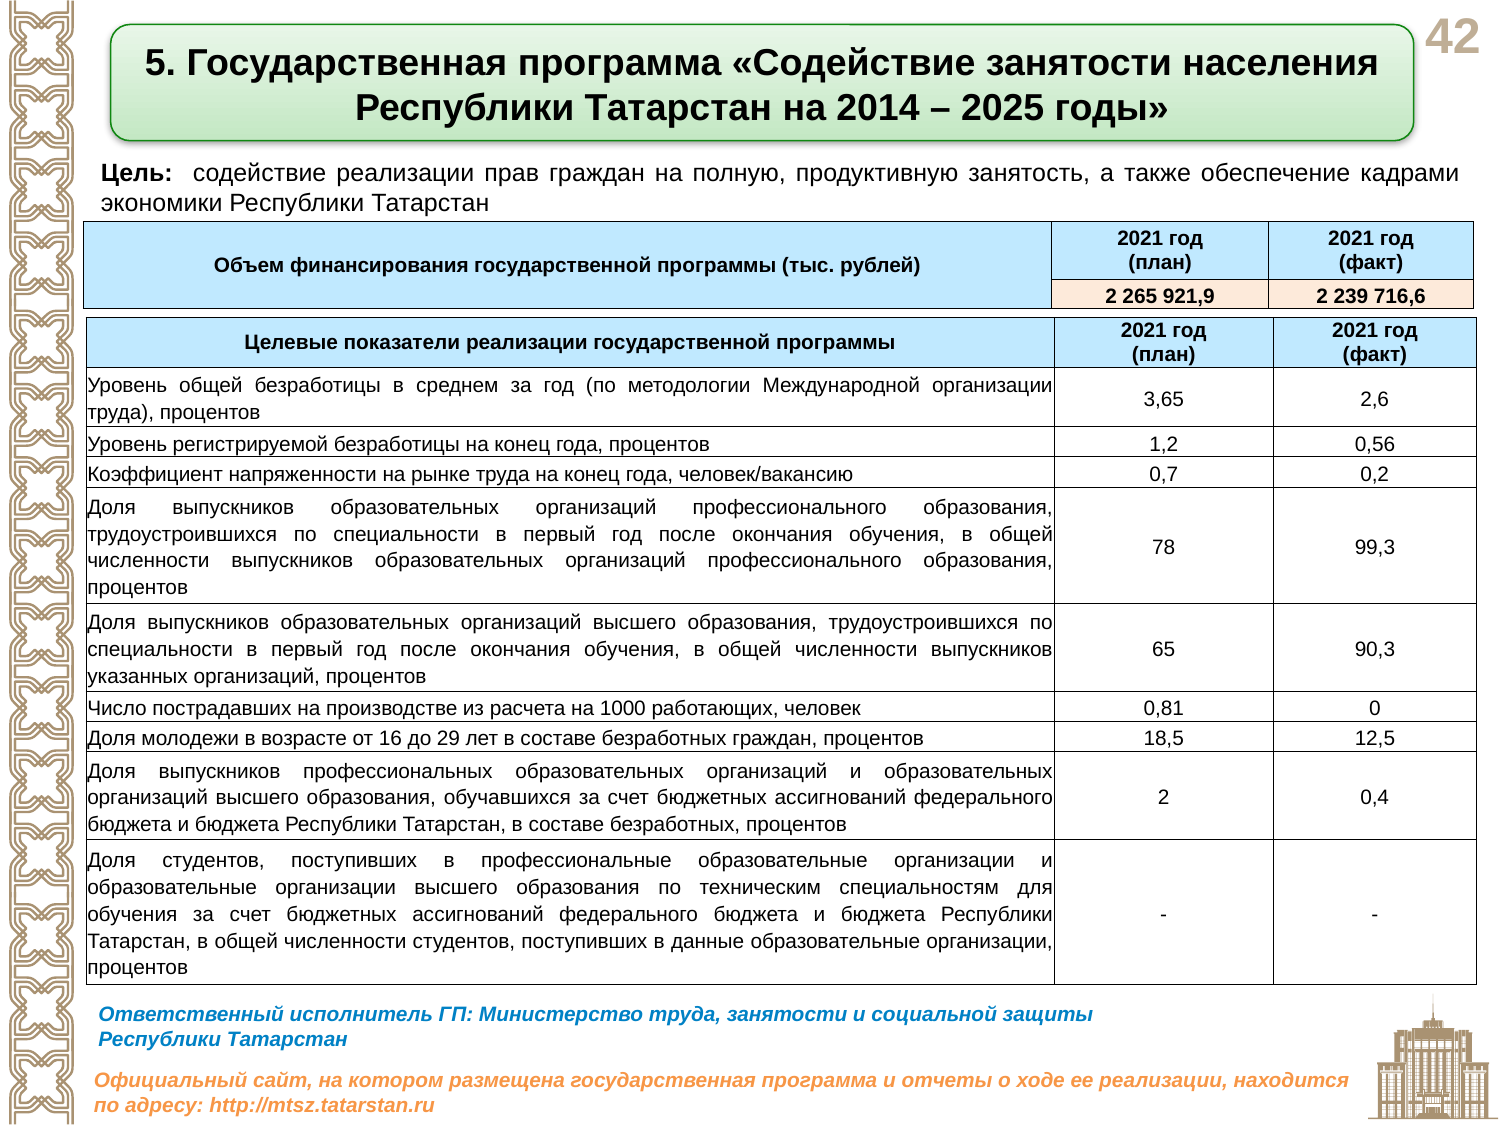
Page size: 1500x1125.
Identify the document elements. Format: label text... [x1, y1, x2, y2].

table_cell 1,2 [1055, 427, 1273, 456]
table_cell 0 [1274, 692, 1476, 721]
table_cell 0,56 [1274, 427, 1476, 456]
table_cell 3,65 [1055, 368, 1273, 426]
table_cell Уровень регистрируемой безработицы на конец года, процентов [87, 427, 1054, 456]
table_cell Доля выпускников образовательных организаций высшего образования, трудоустроившихся по специальности в первый год после окончания обучения, в общей численности выпускников указанных организаций, процентов [87, 604, 1054, 691]
table_cell Доля студентов, поступивших в профессиональные образовательные организации и образовательные организации высшего образования по техническим специальностям для обучения за счет бюджетных ассигнований федерального бюджета и бюджета Республики Татарстан, в общей численности студентов, поступивших в данные образовательные организации, процентов [87, 840, 1054, 984]
table_cell 0,81 [1055, 692, 1273, 721]
table_header 2021 год (план) [1052, 254, 1268, 279]
table_cell 12,5 [1274, 722, 1476, 751]
text_box Ответственный исполнитель ГП: Министерство труда, занятости и социальной защиты Республики Татарстан [83, 993, 1477, 1059]
table_cell 0,7 [1055, 457, 1273, 487]
text_box Цель: содействие реализации прав граждан на полную, продуктивную занятость, а также обеспечение кадрами экономики Республики Татарстан [85, 148, 1477, 254]
table_header 2021 год (факт) [1269, 254, 1473, 279]
table_cell - [1055, 840, 1273, 984]
table_cell 18,5 [1055, 722, 1273, 751]
table_cell Число пострадавших на производстве из расчета на 1000 работающих, человек [87, 692, 1054, 721]
table_cell 78 [1055, 488, 1273, 603]
table_cell 2 [1055, 752, 1273, 839]
table_cell Уровень общей безработицы в среднем за год (по методологии Международной организации труда), процентов [87, 368, 1054, 426]
table_cell Доля выпускников образовательных организаций профессионального образования, трудоустроившихся по специальности в первый год после окончания обучения, в общей численности выпускников образовательных организаций профессионального образования, процентов [87, 488, 1054, 603]
table_cell 2 239 716,6 [1269, 280, 1473, 308]
table_cell Доля молодежи в возрасте от 16 до 29 лет в составе безработных граждан, процентов [87, 722, 1054, 751]
table_cell 0,2 [1274, 457, 1476, 487]
table_cell 2 265 921,9 [1052, 280, 1268, 308]
text_box Официальный сайт, на котором размещена государственная программа и отчеты о ходе ее реализации, находится по адресу: http://mtsz.tatarstan.ru [79, 1059, 1392, 1124]
table_cell 90,3 [1274, 604, 1476, 691]
table_header Объем финансирования государственной программы (тыс. рублей) [84, 222, 1051, 308]
table_header 2021 год (факт) [1274, 318, 1476, 367]
table_cell - [1274, 840, 1476, 984]
table_cell 65 [1055, 604, 1273, 691]
table_header Целевые показатели реализации государственной программы [87, 318, 1054, 367]
table_header 2021 год (план) [1055, 318, 1273, 367]
table_cell 0,4 [1274, 752, 1476, 839]
table_cell Доля выпускников профессиональных образовательных организаций и образовательных организаций высшего образования, обучавшихся за счет бюджетных ассигнований федерального бюджета и бюджета Республики Татарстан, в составе безработных, процентов [87, 752, 1054, 839]
table_cell 2,6 [1274, 368, 1476, 426]
table_cell 99,3 [1274, 488, 1476, 603]
table_cell Коэффициент напряженности на рынке труда на конец года, человек/вакансию [87, 457, 1054, 487]
text_box 5. Государственная программа «Содействие занятости населения Республики Татарстан на 2014 – 2025 годы» [109, 23, 1415, 142]
